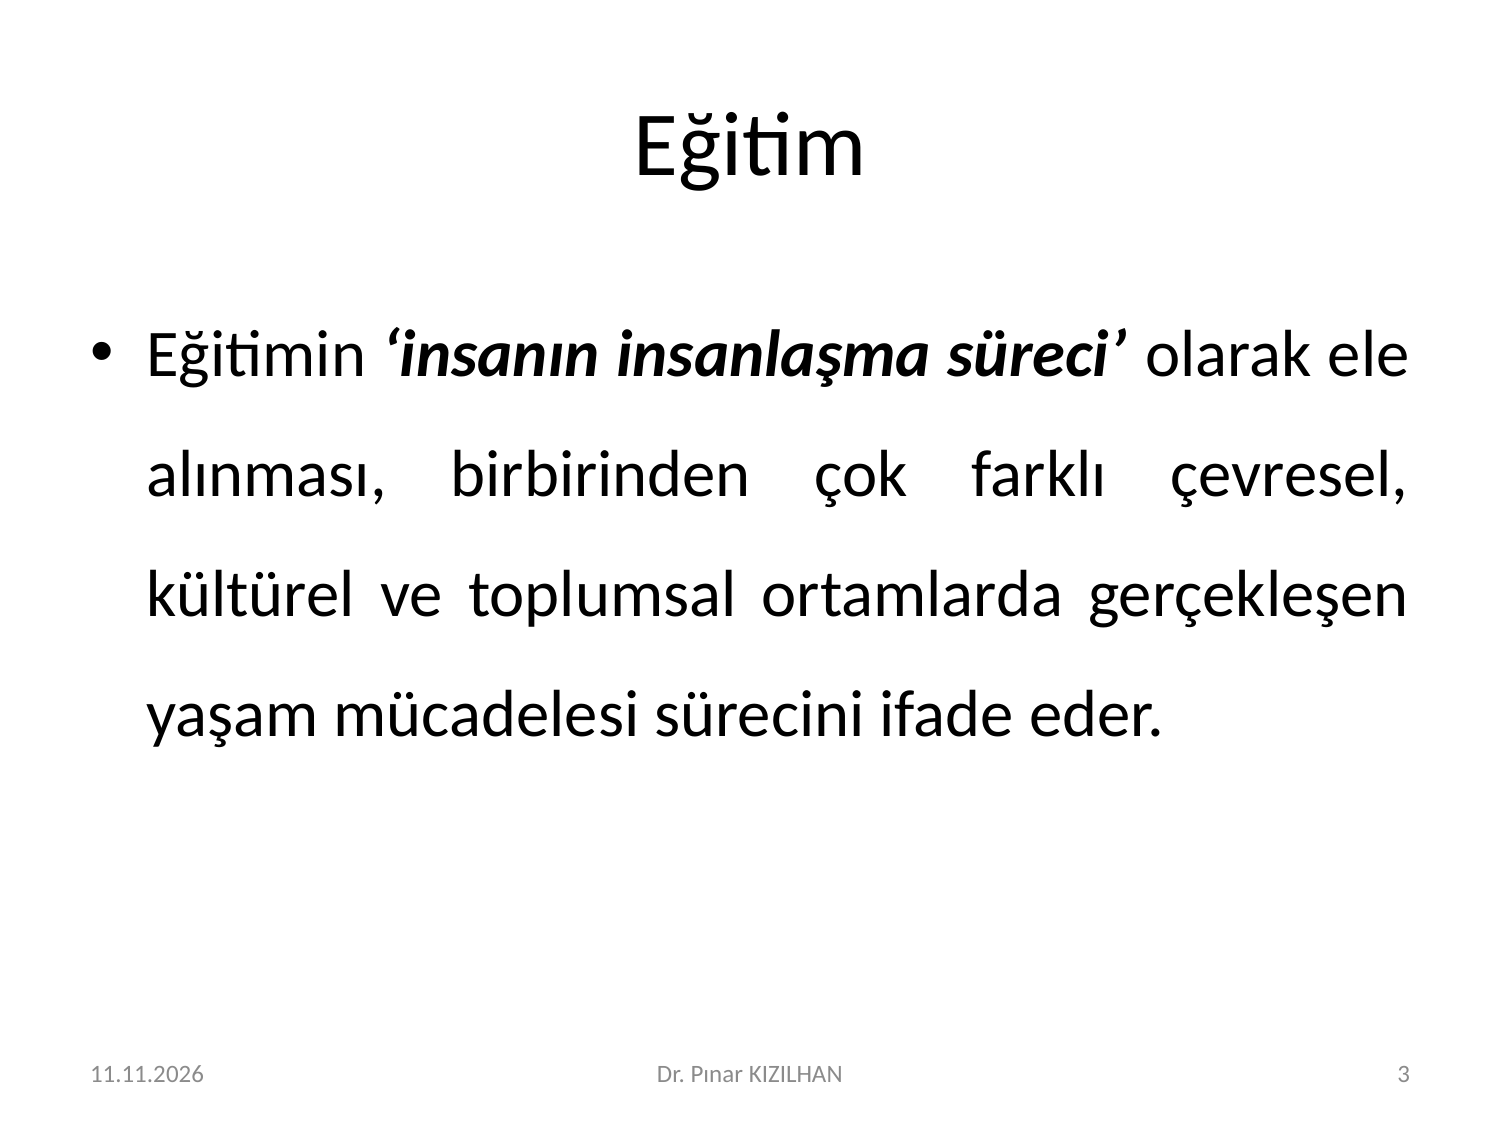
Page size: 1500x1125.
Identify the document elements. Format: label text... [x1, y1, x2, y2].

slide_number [75, 1042, 425, 1103]
slide_number 3 [1074, 1042, 1425, 1103]
list Eğitimin ‘insanın insanlaşma süreci’ olarak ele alınması, birbirinden çok farklı çevresel, kültürel ve toplumsal ortamlarda gerçekleşen yaşam mücadelesi sürecini ifade eder. [75, 262, 1425, 1005]
footer Dr. Pınar KIZILHAN [512, 1042, 988, 1103]
title Eğitim [75, 45, 1425, 233]
